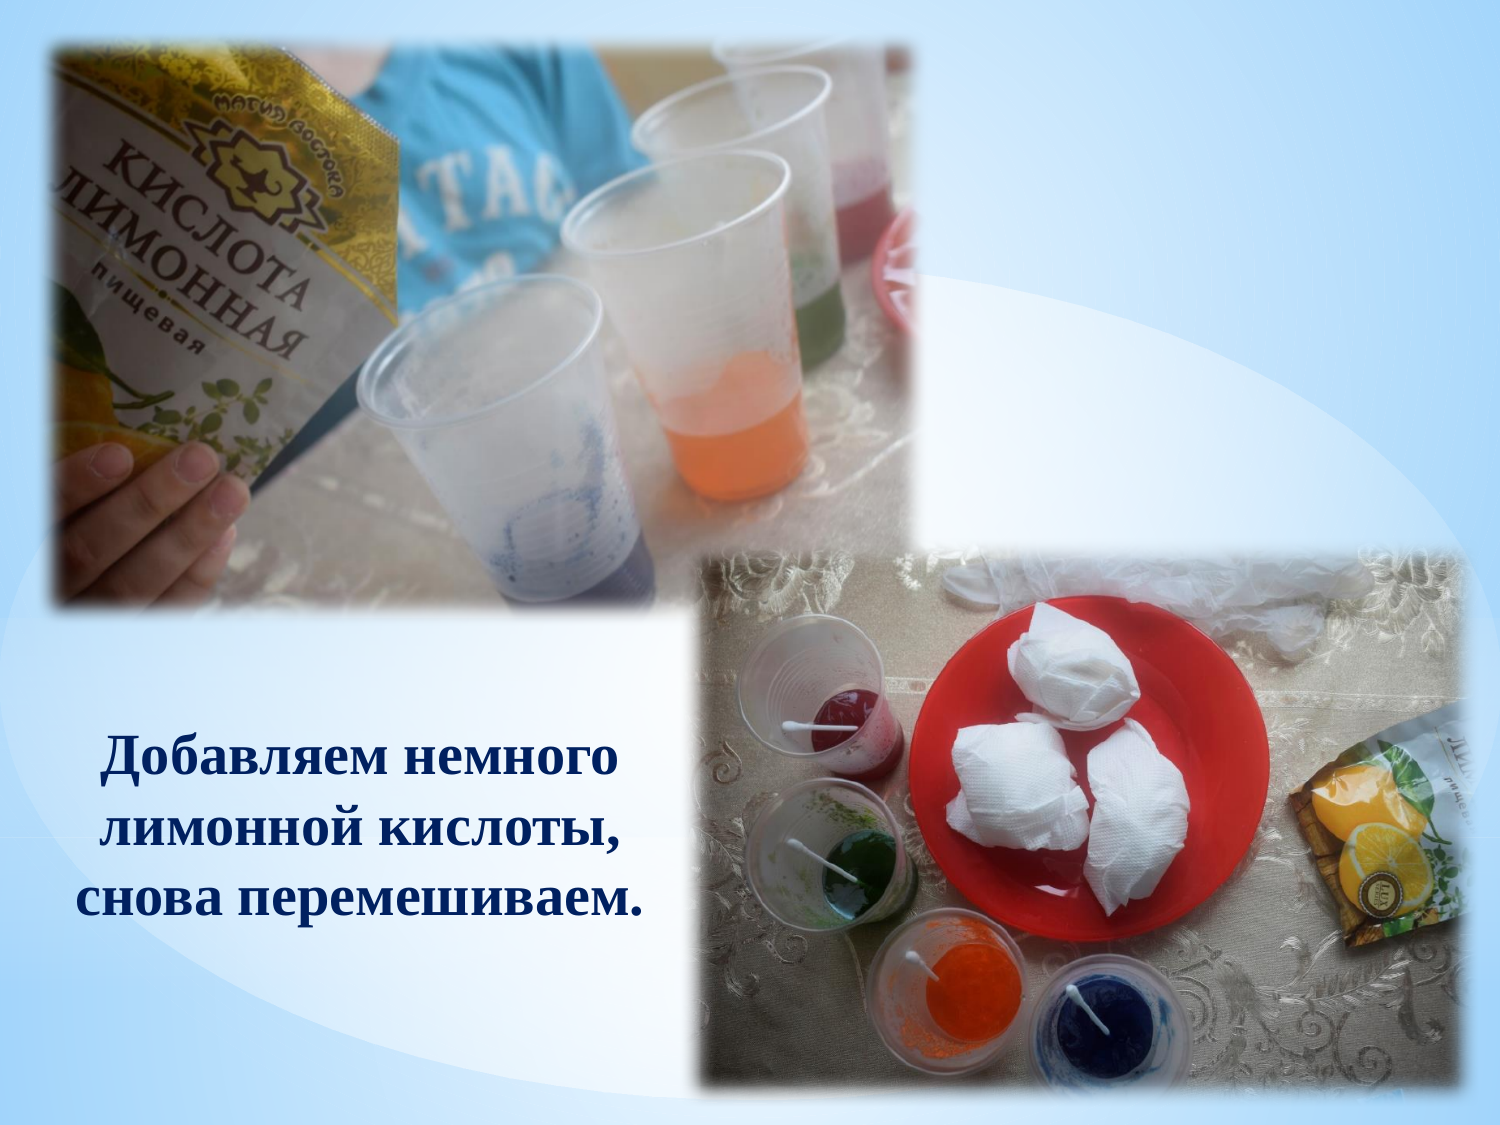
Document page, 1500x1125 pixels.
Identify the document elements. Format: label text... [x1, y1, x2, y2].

text_box Добавляем немного лимонной кислоты, снова перемешиваем. [35, 709, 674, 934]
picture [35, 30, 1479, 1108]
